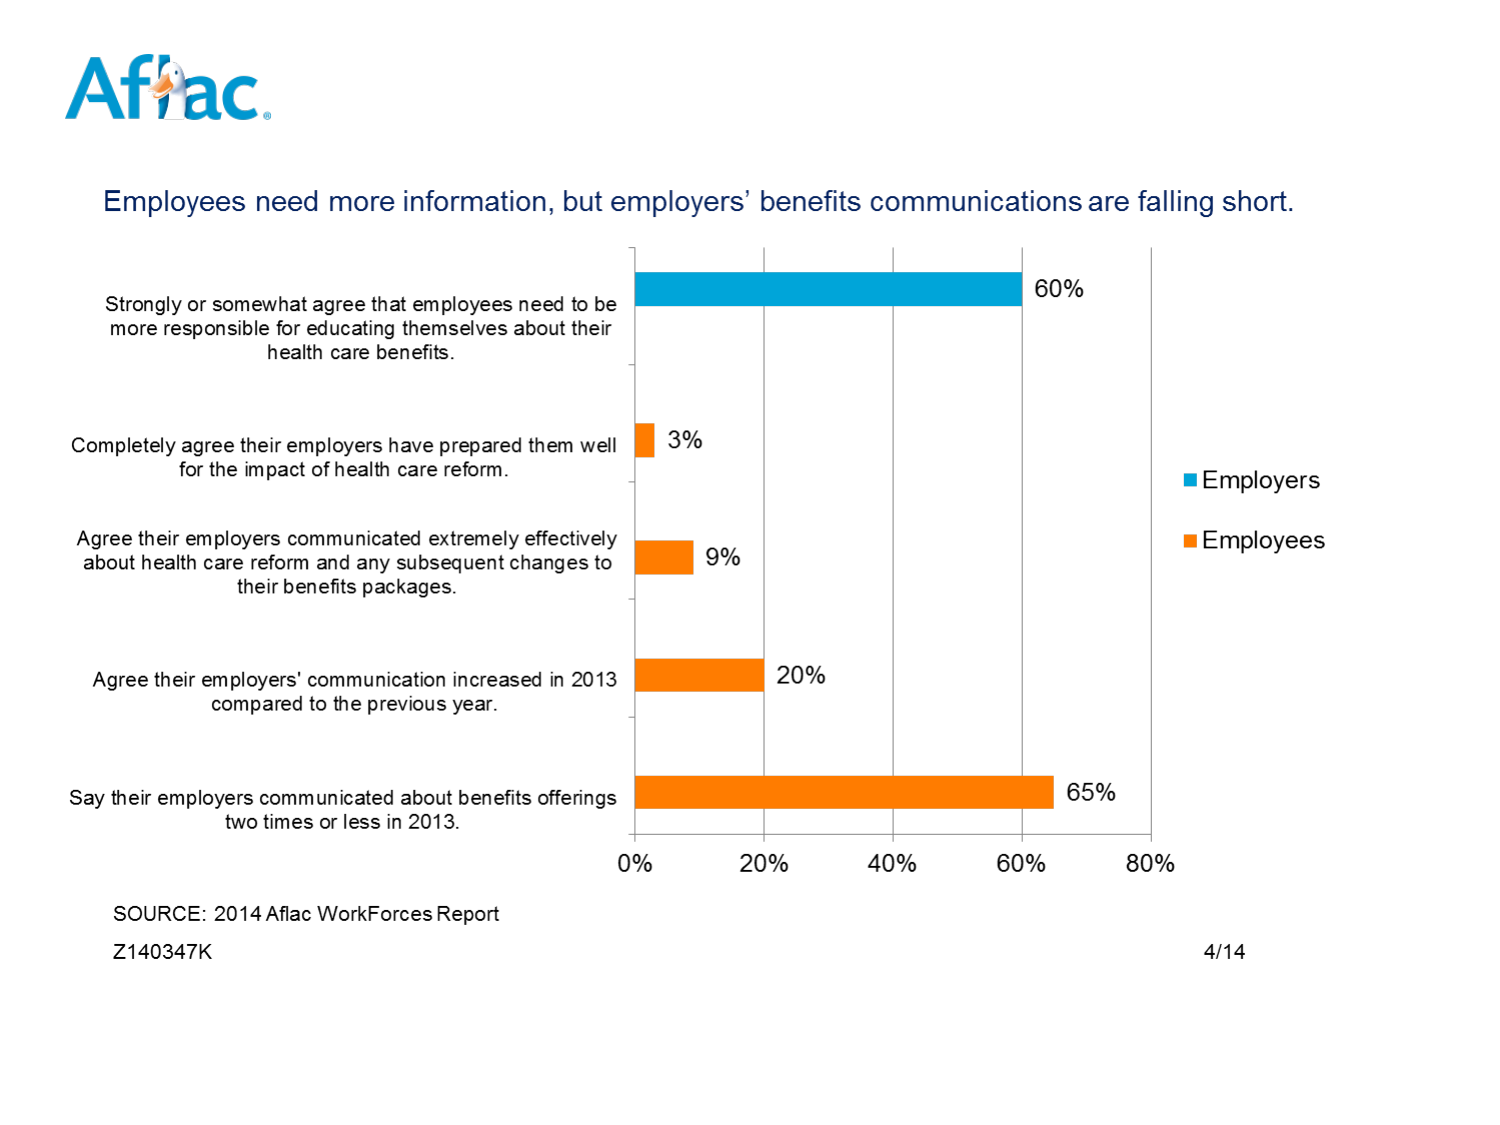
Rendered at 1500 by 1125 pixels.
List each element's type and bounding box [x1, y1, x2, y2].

picture [53, 54, 1447, 1006]
picture [86, 73, 103, 94]
